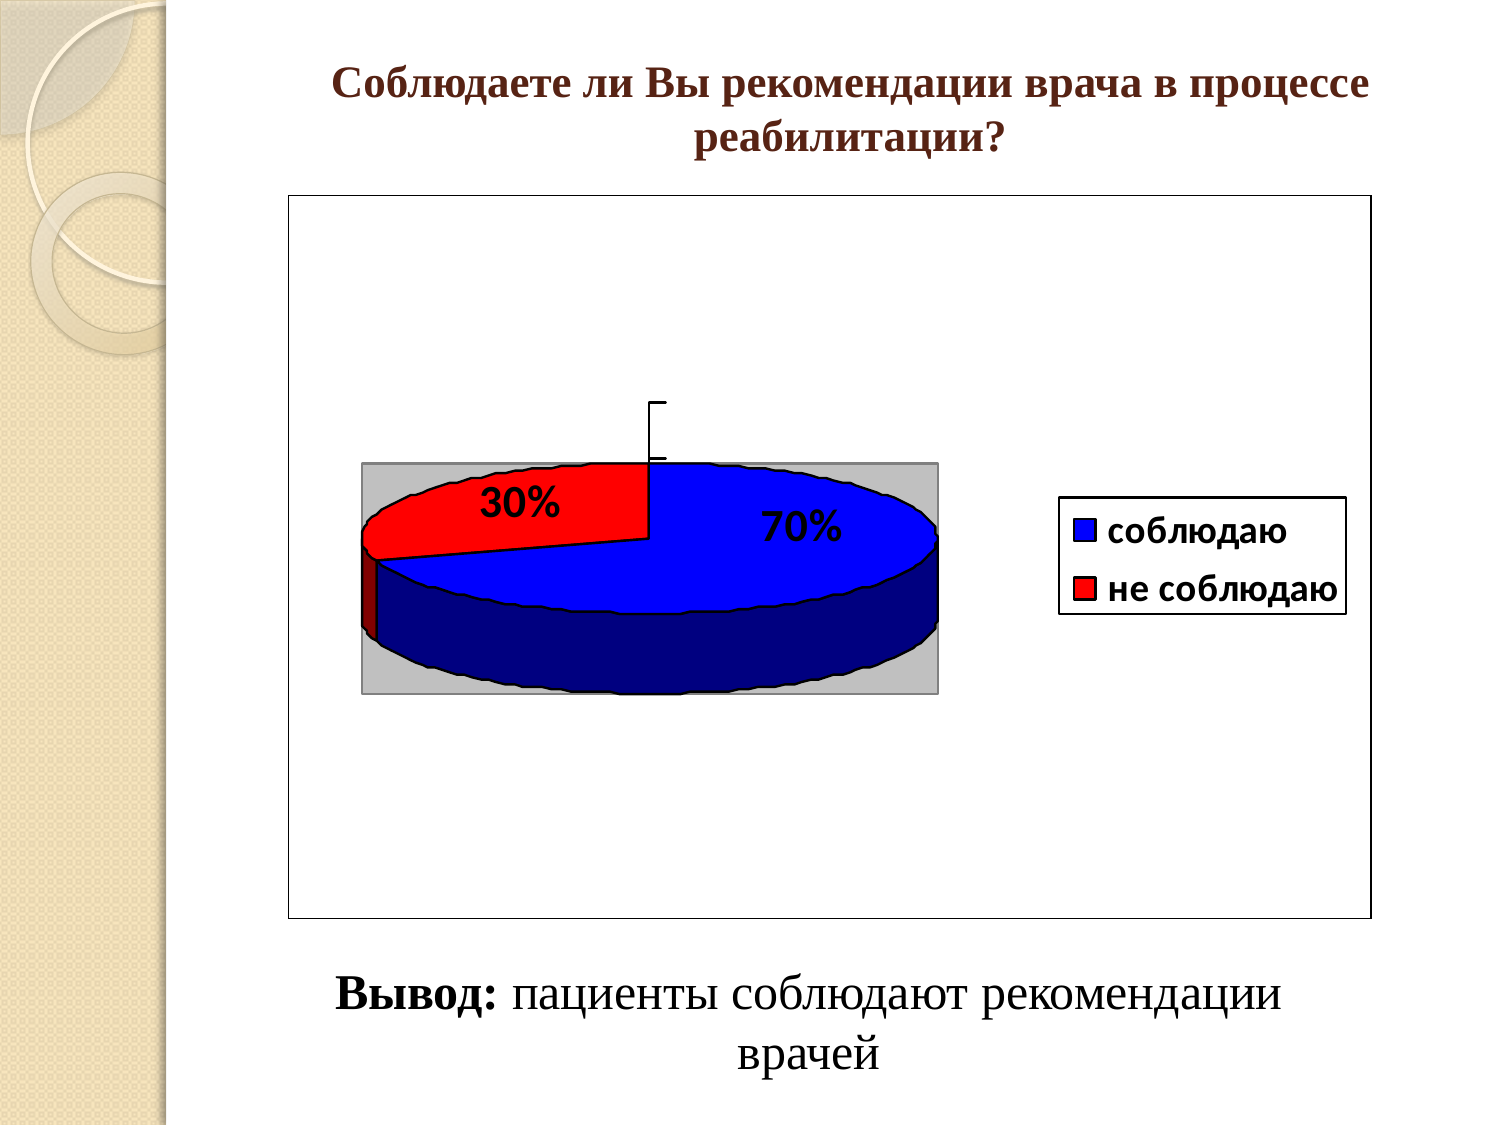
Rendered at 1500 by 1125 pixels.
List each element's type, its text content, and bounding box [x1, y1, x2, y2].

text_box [289, 195, 1371, 918]
title Соблюдаете ли Вы рекомендации врача в процессе реабилитации? [235, 45, 1466, 233]
text_box Вывод: пациенты соблюдают рекомендации врачей [253, 952, 1365, 1087]
